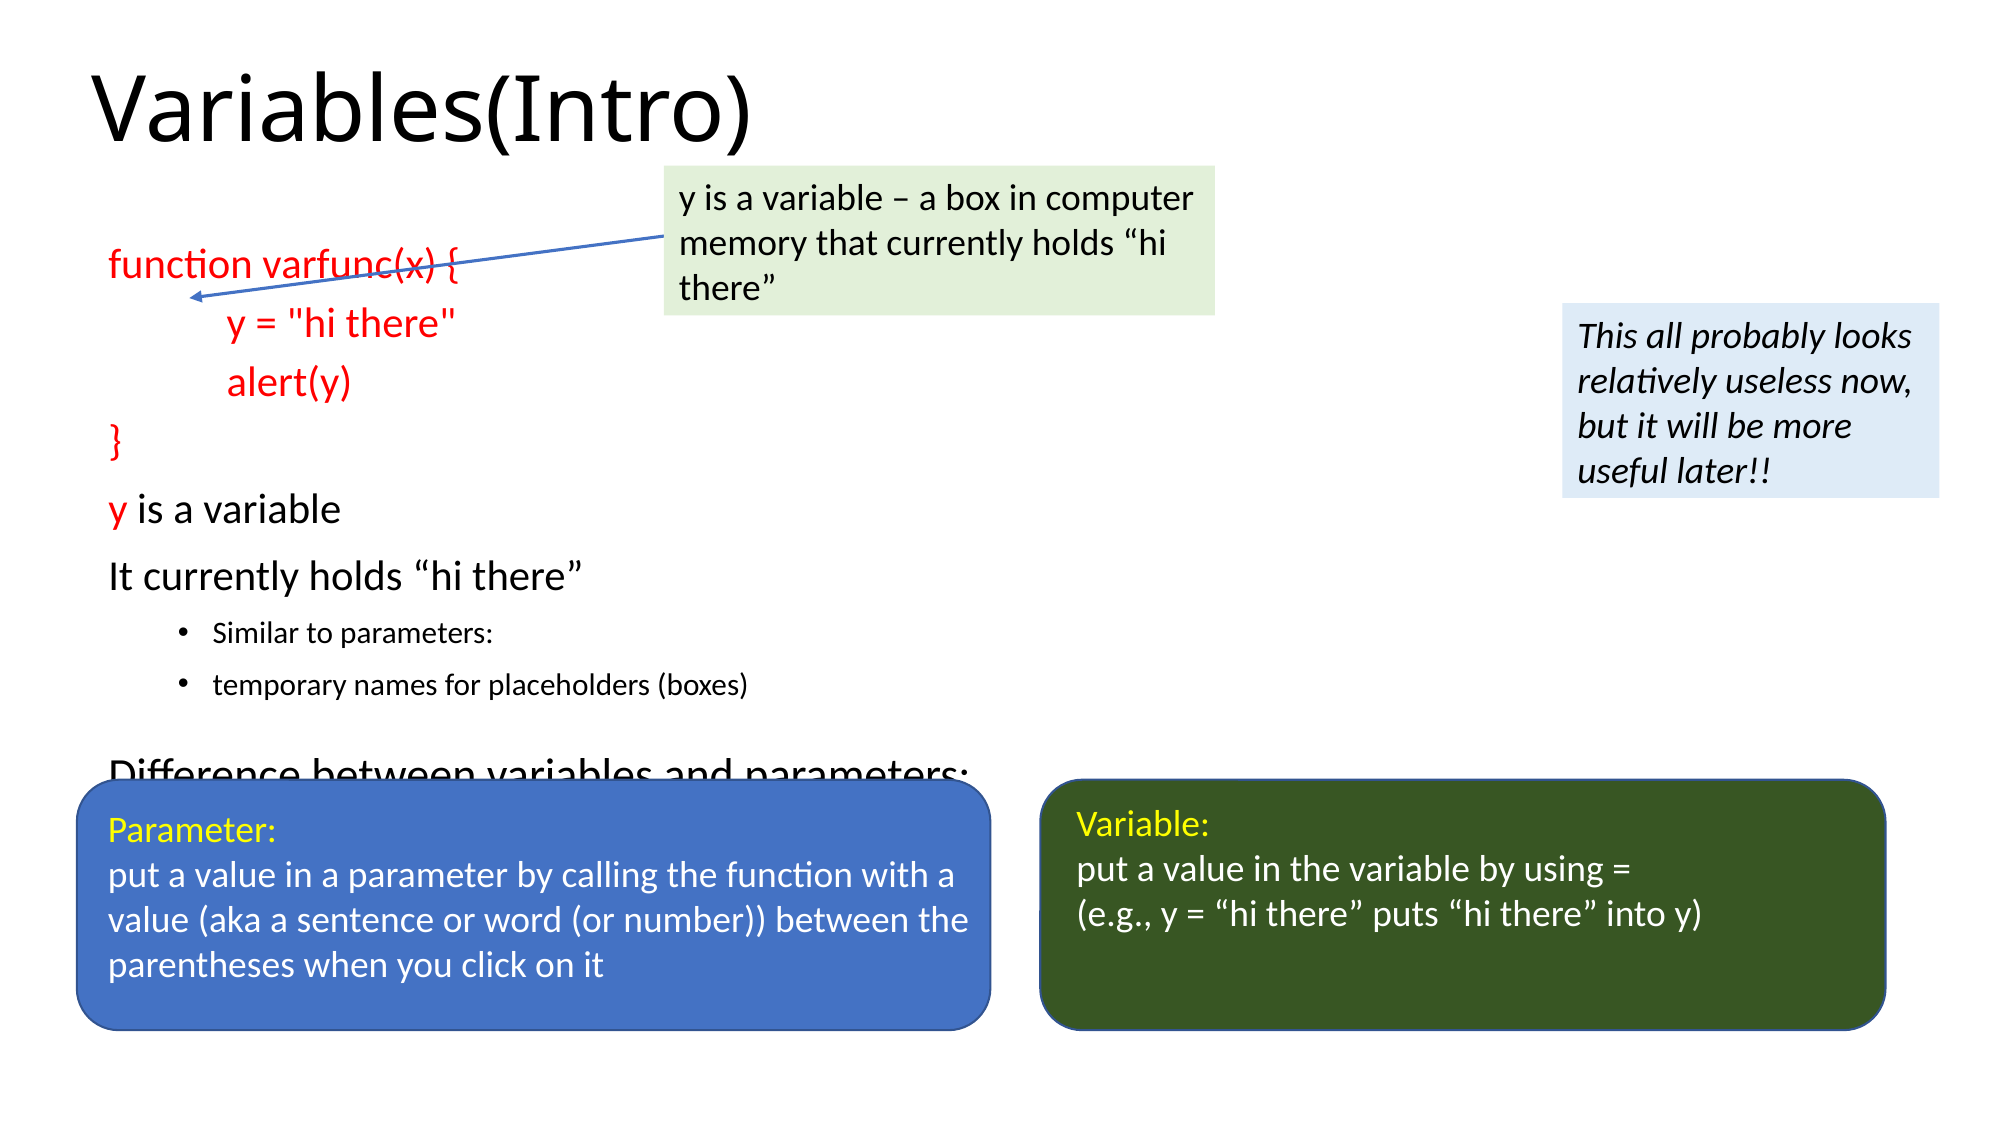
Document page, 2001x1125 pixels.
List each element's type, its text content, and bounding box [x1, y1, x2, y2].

text_box Parameter: put a value in a parameter by calling the function with a value (aka a sentence or word (or number)) between the parentheses when you click on it [93, 797, 987, 1038]
title Variables(Intro) [76, 3, 1802, 221]
text_box [1039, 778, 1887, 1032]
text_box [189, 228, 720, 298]
list function varfunc(x) { y = "hi there" alert(y) } y is a variable It currently holds “hi there” Similar to parameters: temporary names for placeholders (boxes) Difference between variables and parameters: [93, 220, 1863, 813]
text_box [987, 802, 992, 1008]
text_box [75, 778, 984, 1023]
text_box Variable: put a value in the variable by using = (e.g., y = “hi there” puts “hi there” into y) [1061, 791, 1842, 987]
text_box This all probably looks relatively useless now, but it will be more useful later!! [1562, 303, 1940, 498]
text_box y is a variable – a box in computer memory that currently holds “hi there” [663, 165, 1215, 316]
